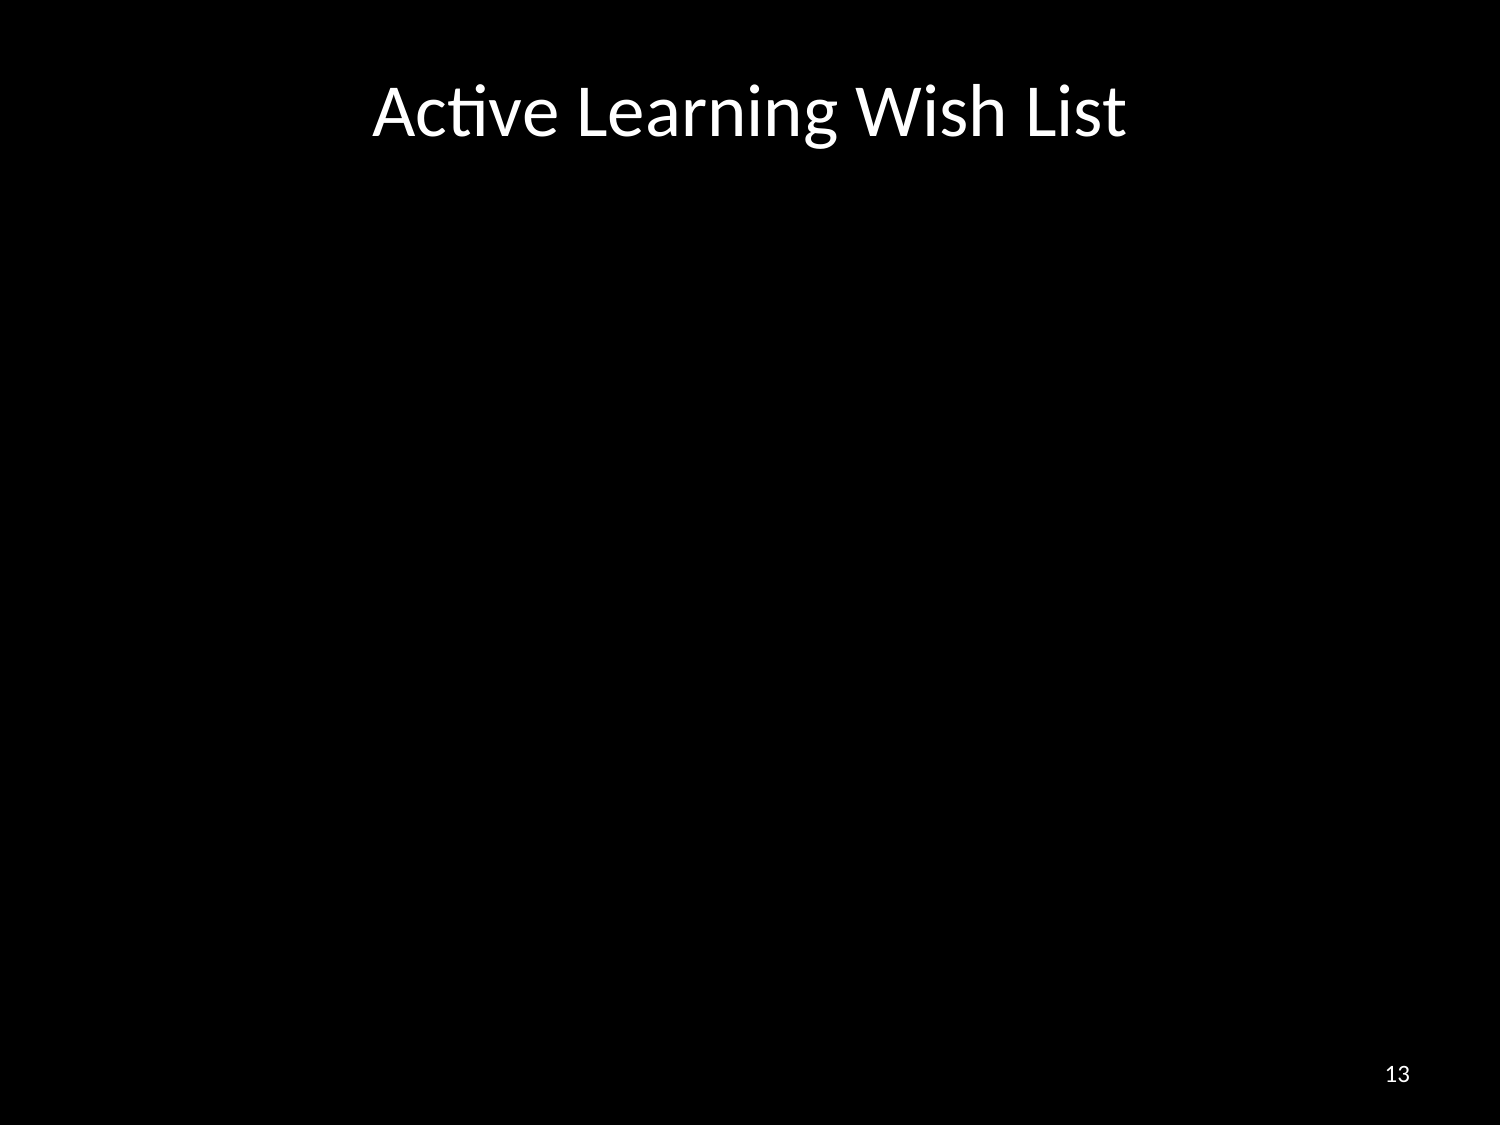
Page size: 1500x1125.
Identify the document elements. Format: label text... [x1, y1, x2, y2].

title Active Learning Wish List [75, 12, 1425, 200]
slide_number 13 [1074, 1042, 1425, 1103]
